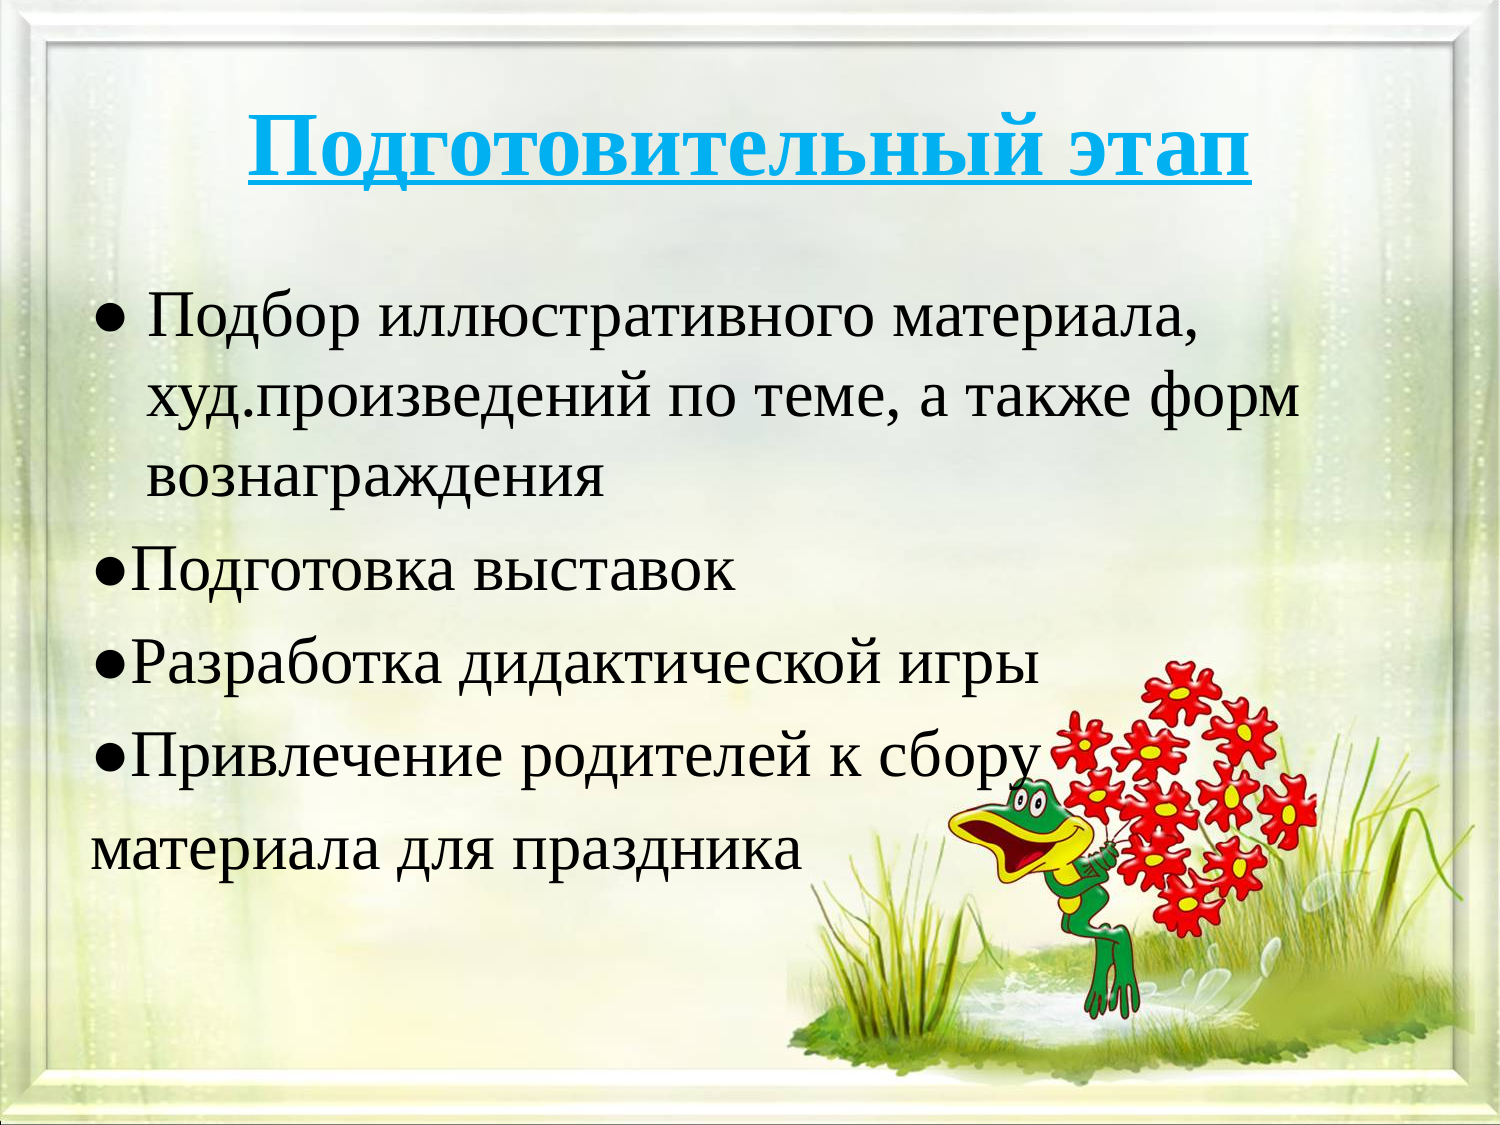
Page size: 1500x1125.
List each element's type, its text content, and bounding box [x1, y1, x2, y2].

picture [0, 0, 1500, 1125]
title Подготовительный этап [74, 44, 1426, 233]
list ● Подбор иллюстративного материала, худ.произведений по теме, а также форм вознаграждения ●Подготовка выставок ●Разработка дидактической игры ●Привлечение родителей к сбору материала для праздника [74, 262, 1426, 1006]
